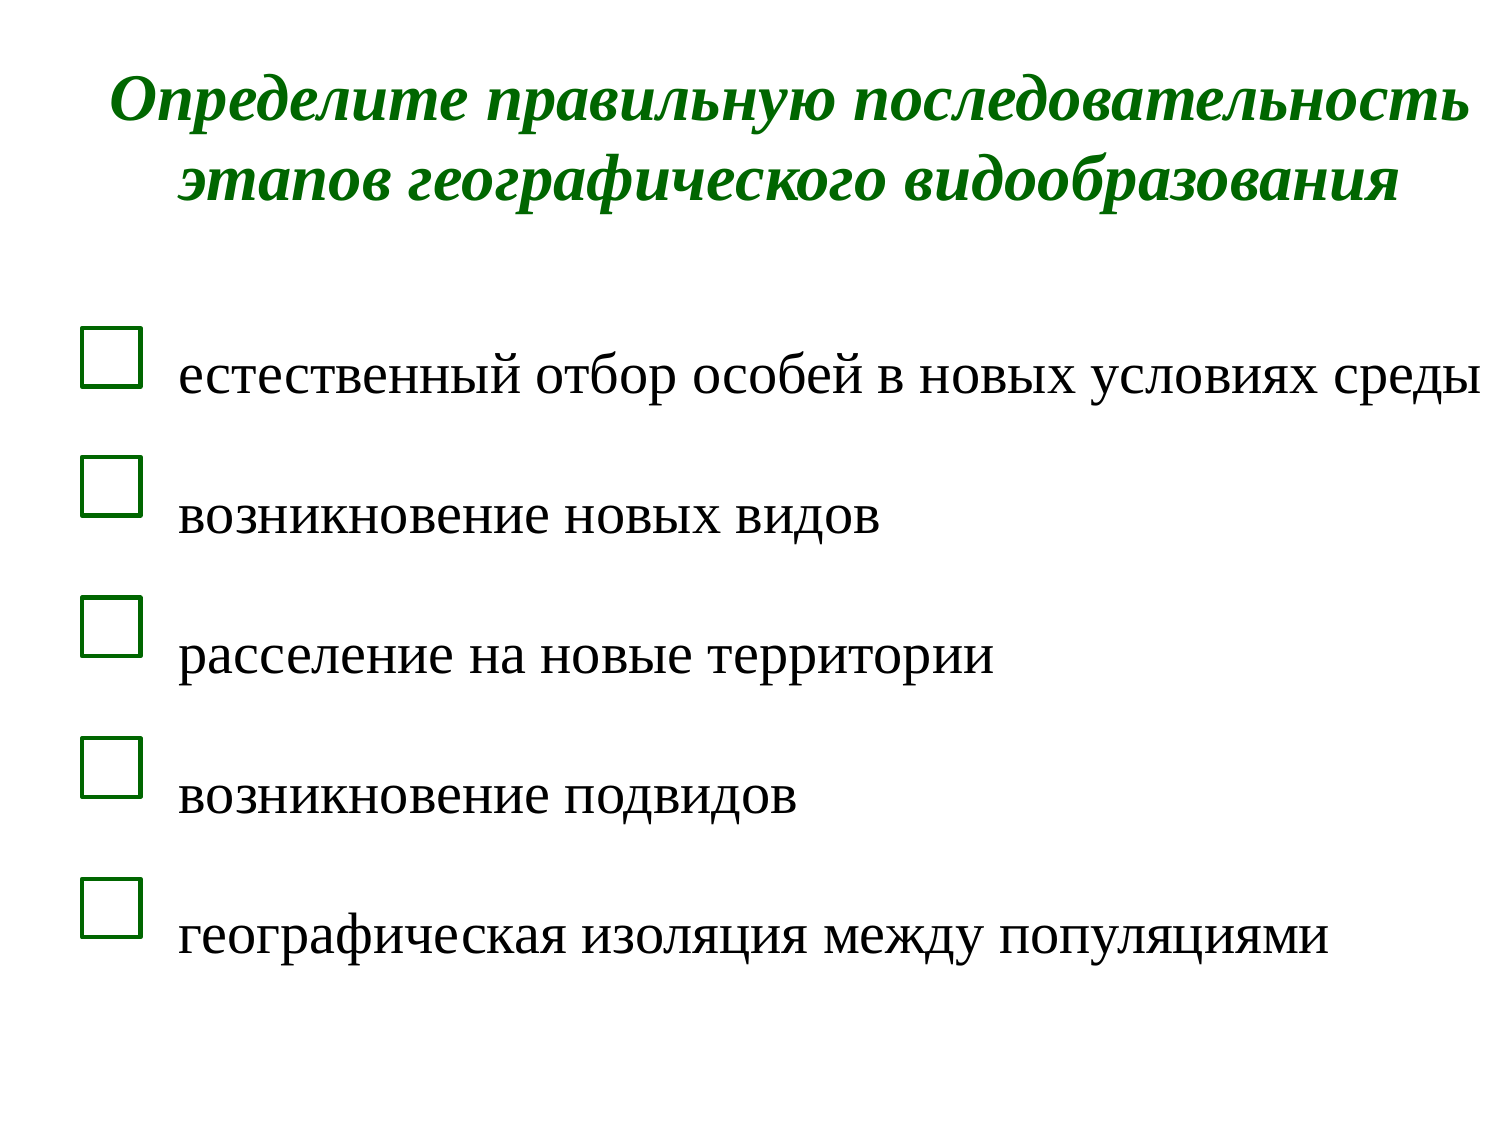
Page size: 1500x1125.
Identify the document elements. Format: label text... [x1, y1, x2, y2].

text_box Определите правильную последовательность этапов географического видообразования [82, 46, 1500, 257]
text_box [81, 257, 1500, 1071]
